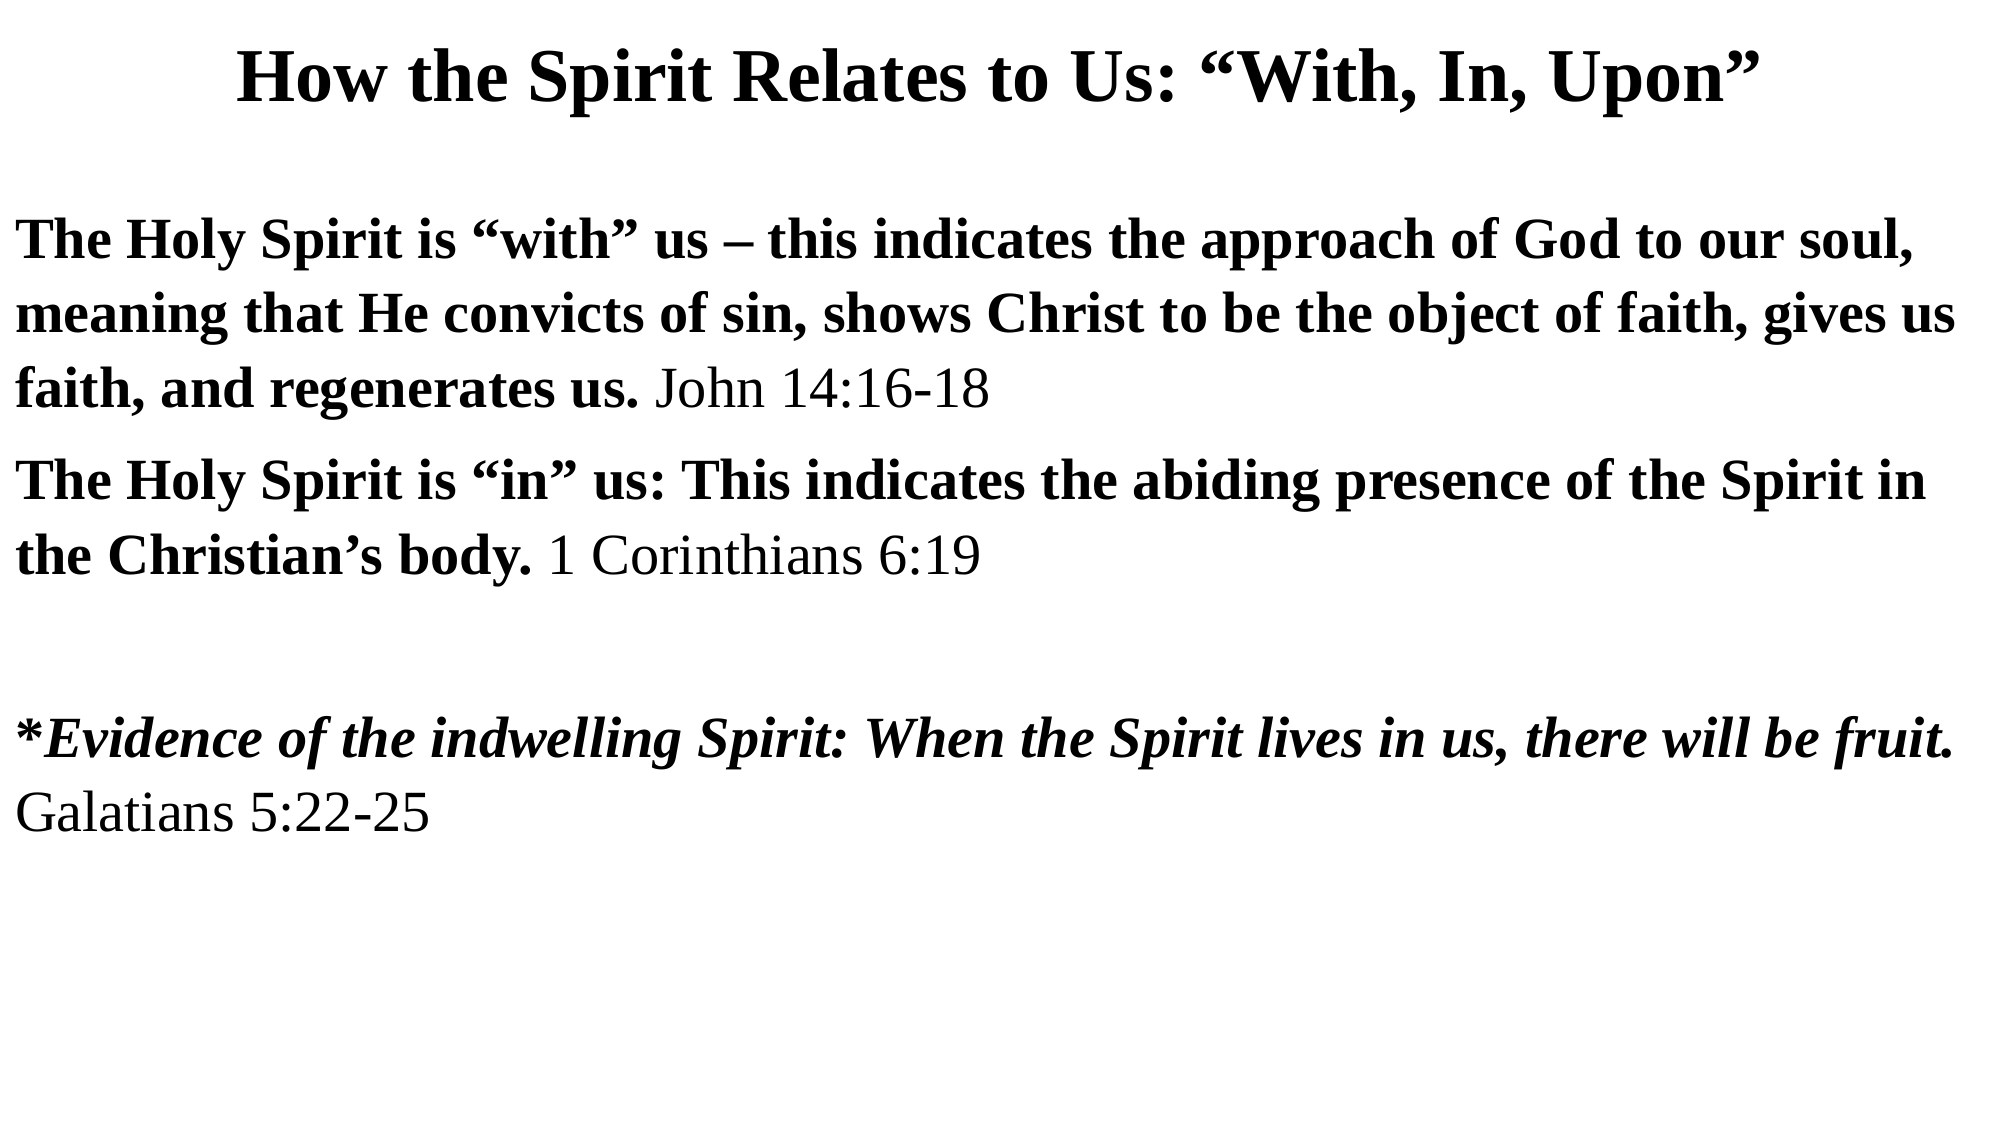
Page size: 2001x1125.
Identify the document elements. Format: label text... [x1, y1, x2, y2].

title How the Spirit Relates to Us: “With, In, Upon” [137, 0, 1863, 154]
list The Holy Spirit is “with” us – this indicates the approach of God to our soul, meaning that He convicts of sin, shows Christ to be the object of faith, gives us faith, and regenerates us. John 14:16-18 The Holy Spirit is “in” us: This indicates the abiding presence of the Spirit in the Christian’s body. 1 Corinthians 6:19 *Evidence of the indwelling Spirit: When the Spirit lives in us, there will be fruit. Galatians 5:22-25 [0, 187, 2000, 1125]
